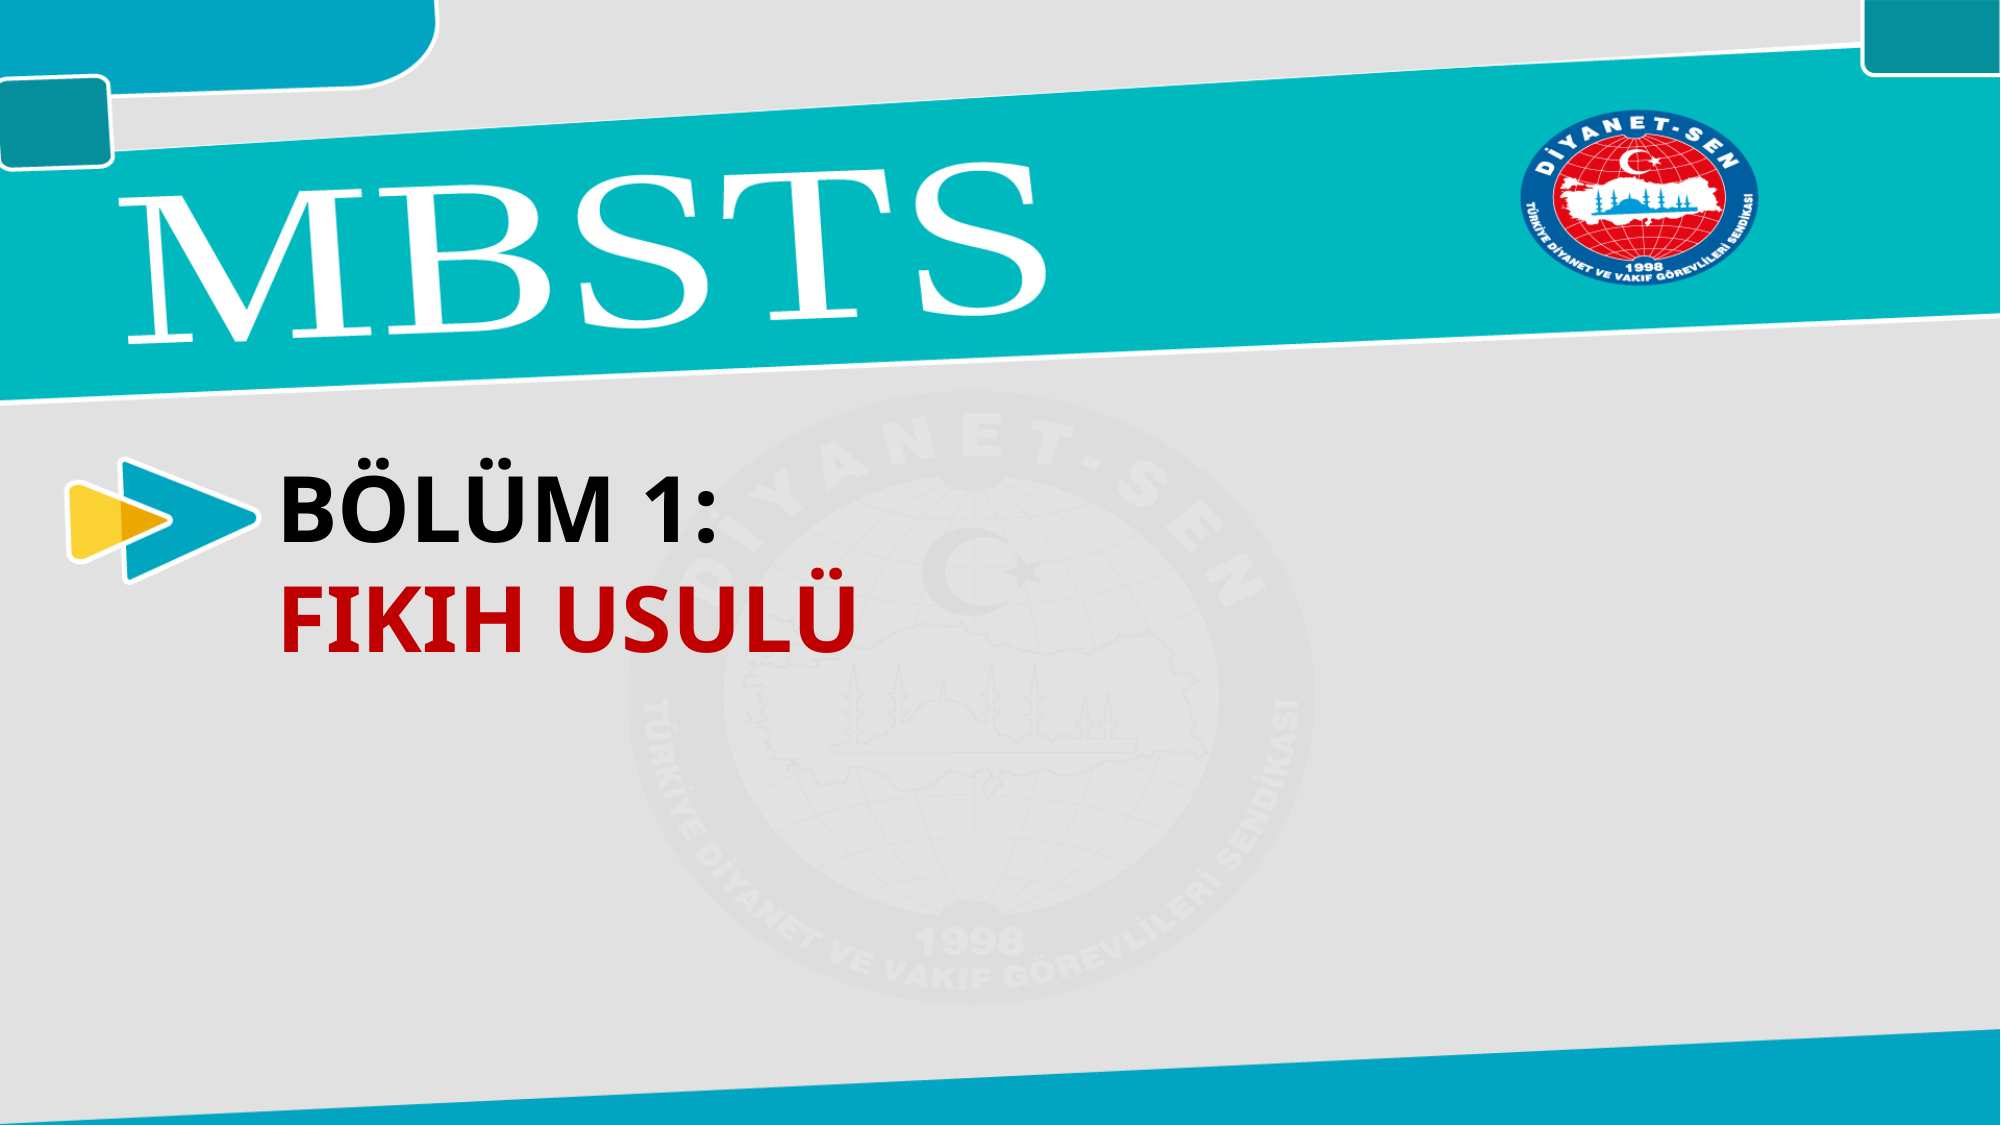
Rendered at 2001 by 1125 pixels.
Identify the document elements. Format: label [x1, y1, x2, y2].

list [0, 0, 2000, 1125]
